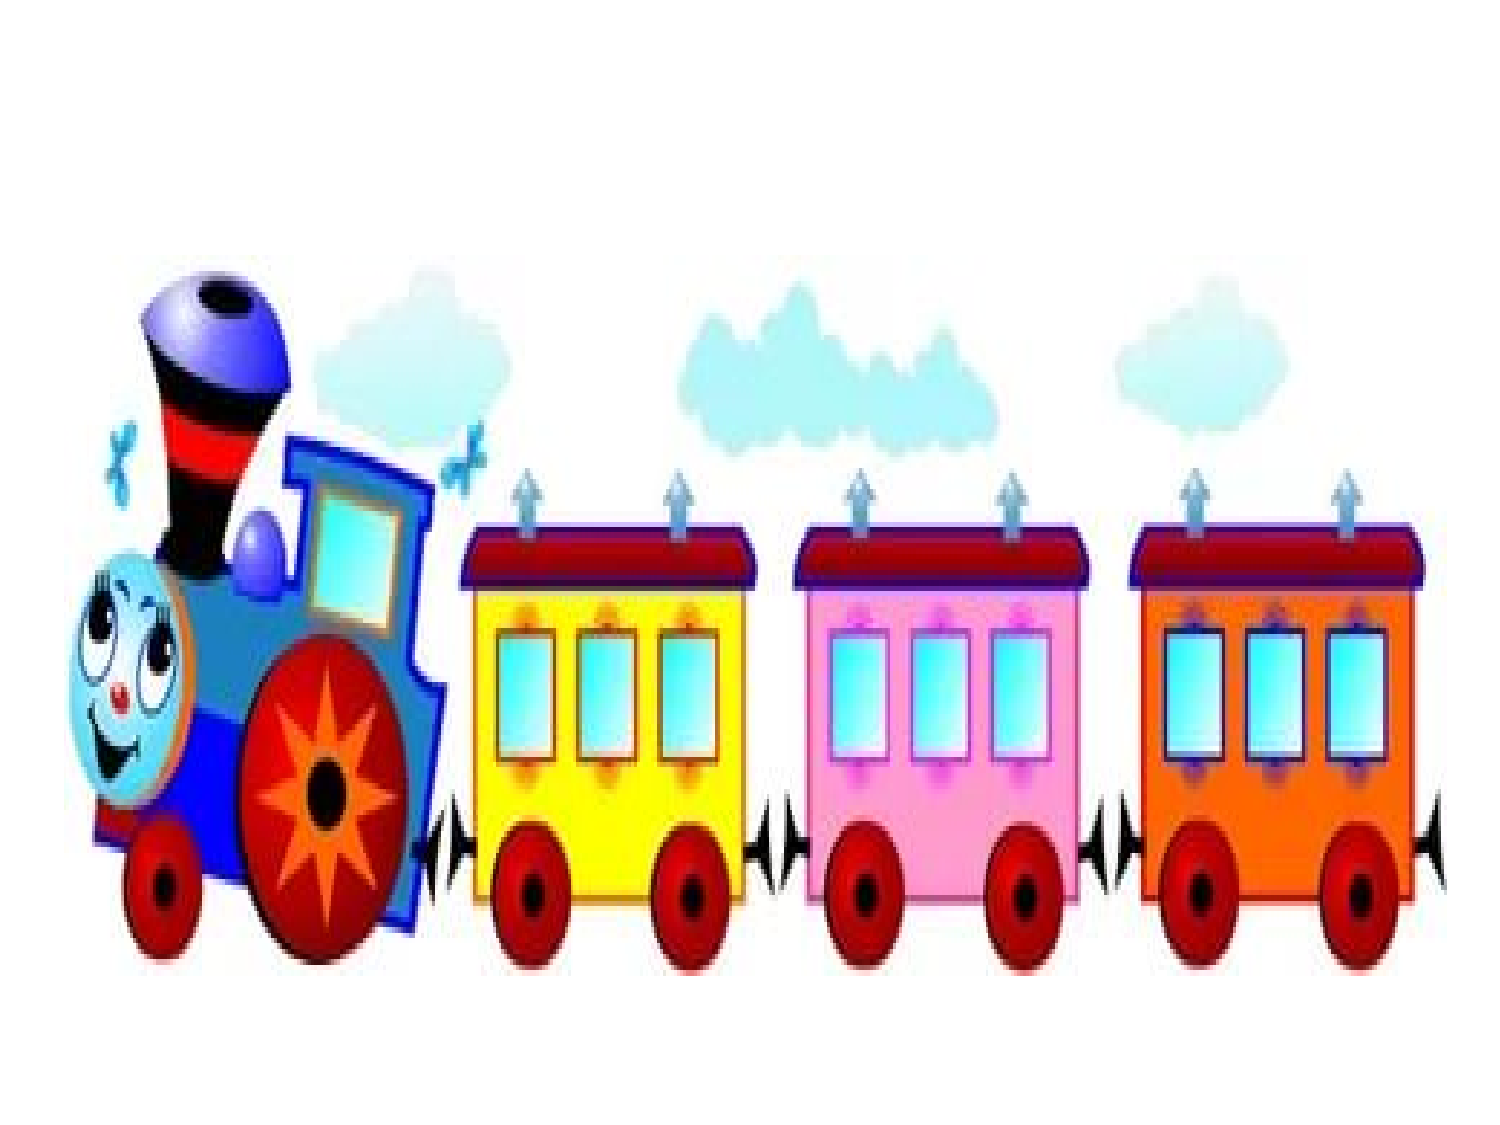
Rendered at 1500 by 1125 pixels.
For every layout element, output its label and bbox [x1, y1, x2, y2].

picture [64, 255, 1448, 977]
